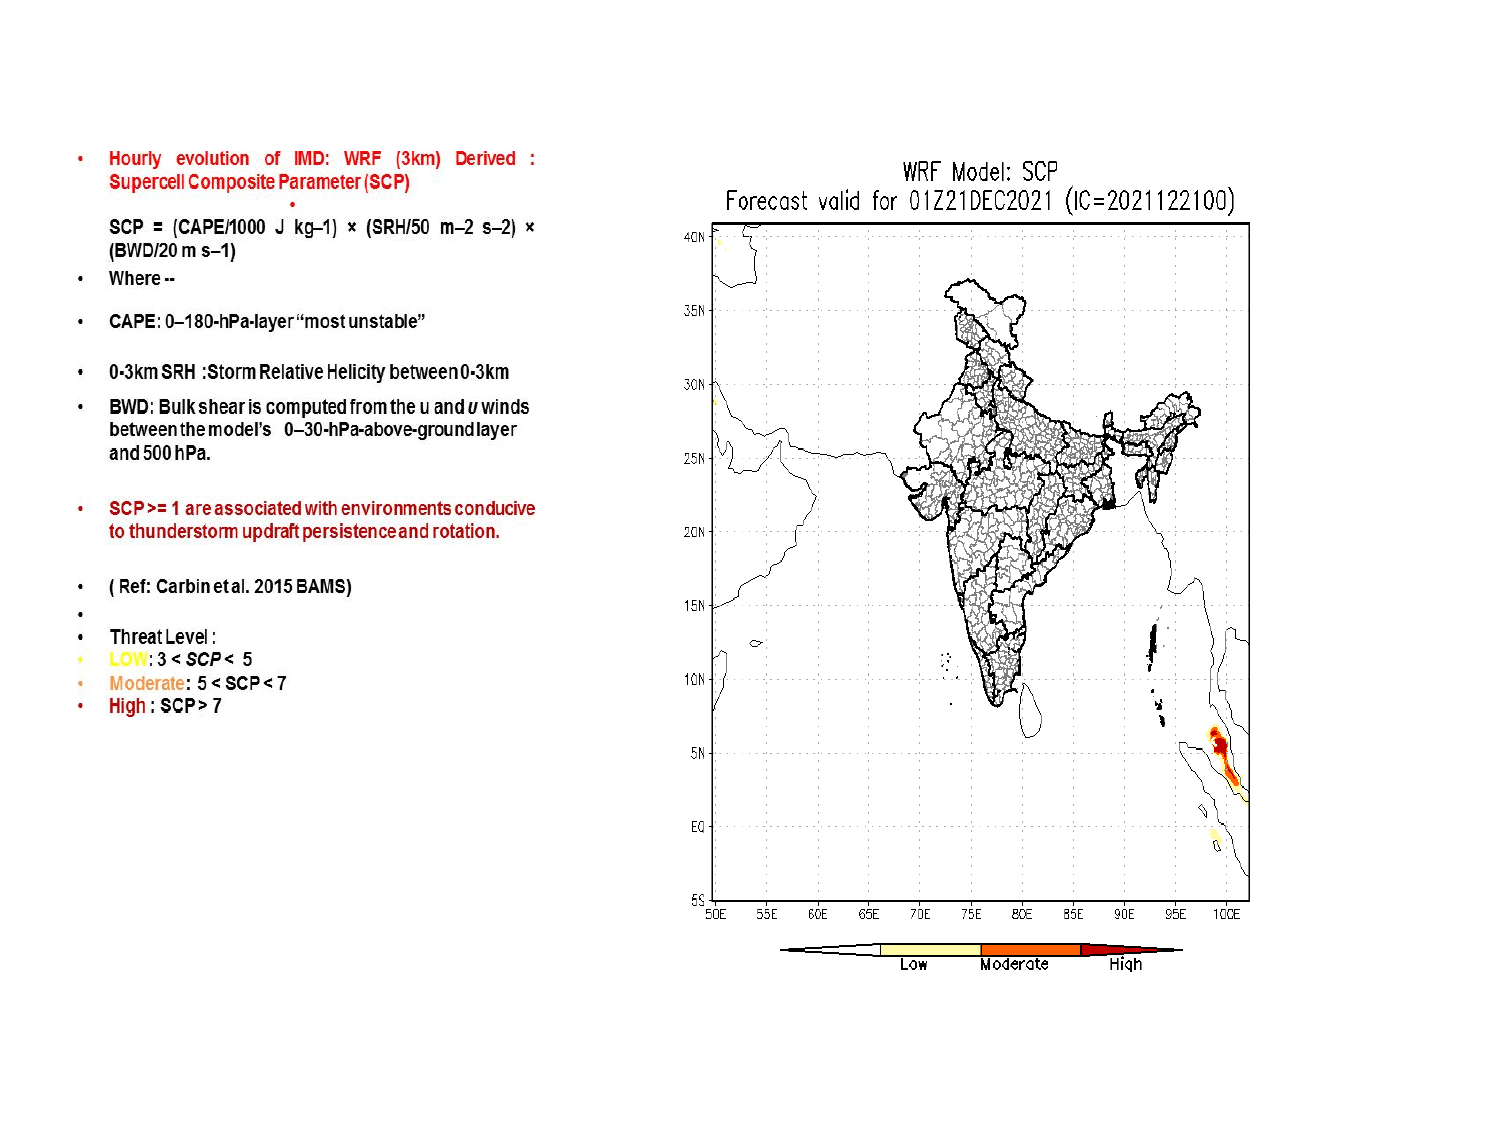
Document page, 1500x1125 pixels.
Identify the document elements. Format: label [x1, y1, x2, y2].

picture [74, 149, 1426, 976]
